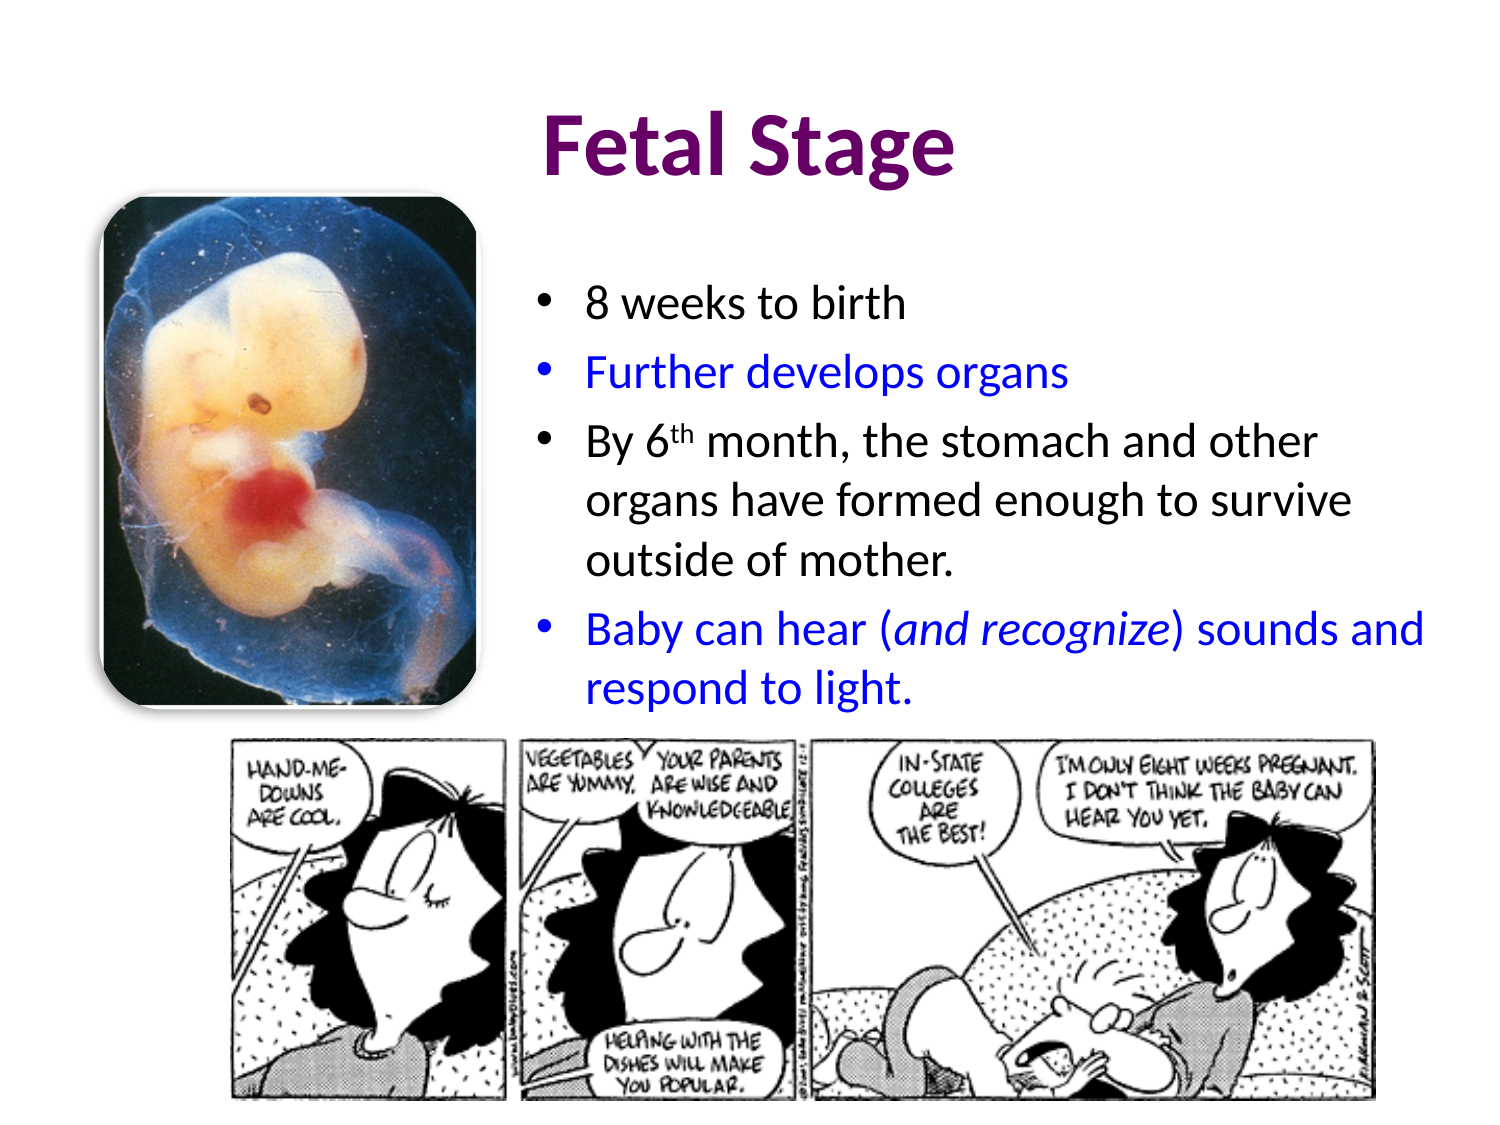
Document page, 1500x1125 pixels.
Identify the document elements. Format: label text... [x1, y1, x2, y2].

title Fetal Stage [75, 45, 1425, 233]
picture [99, 192, 482, 710]
list 8 weeks to birth Further develops organs By 6th month, the stomach and other organs have formed enough to survive outside of mother. Baby can hear (and recognize) sounds and respond to light. [520, 262, 1454, 723]
picture [229, 738, 1377, 1101]
